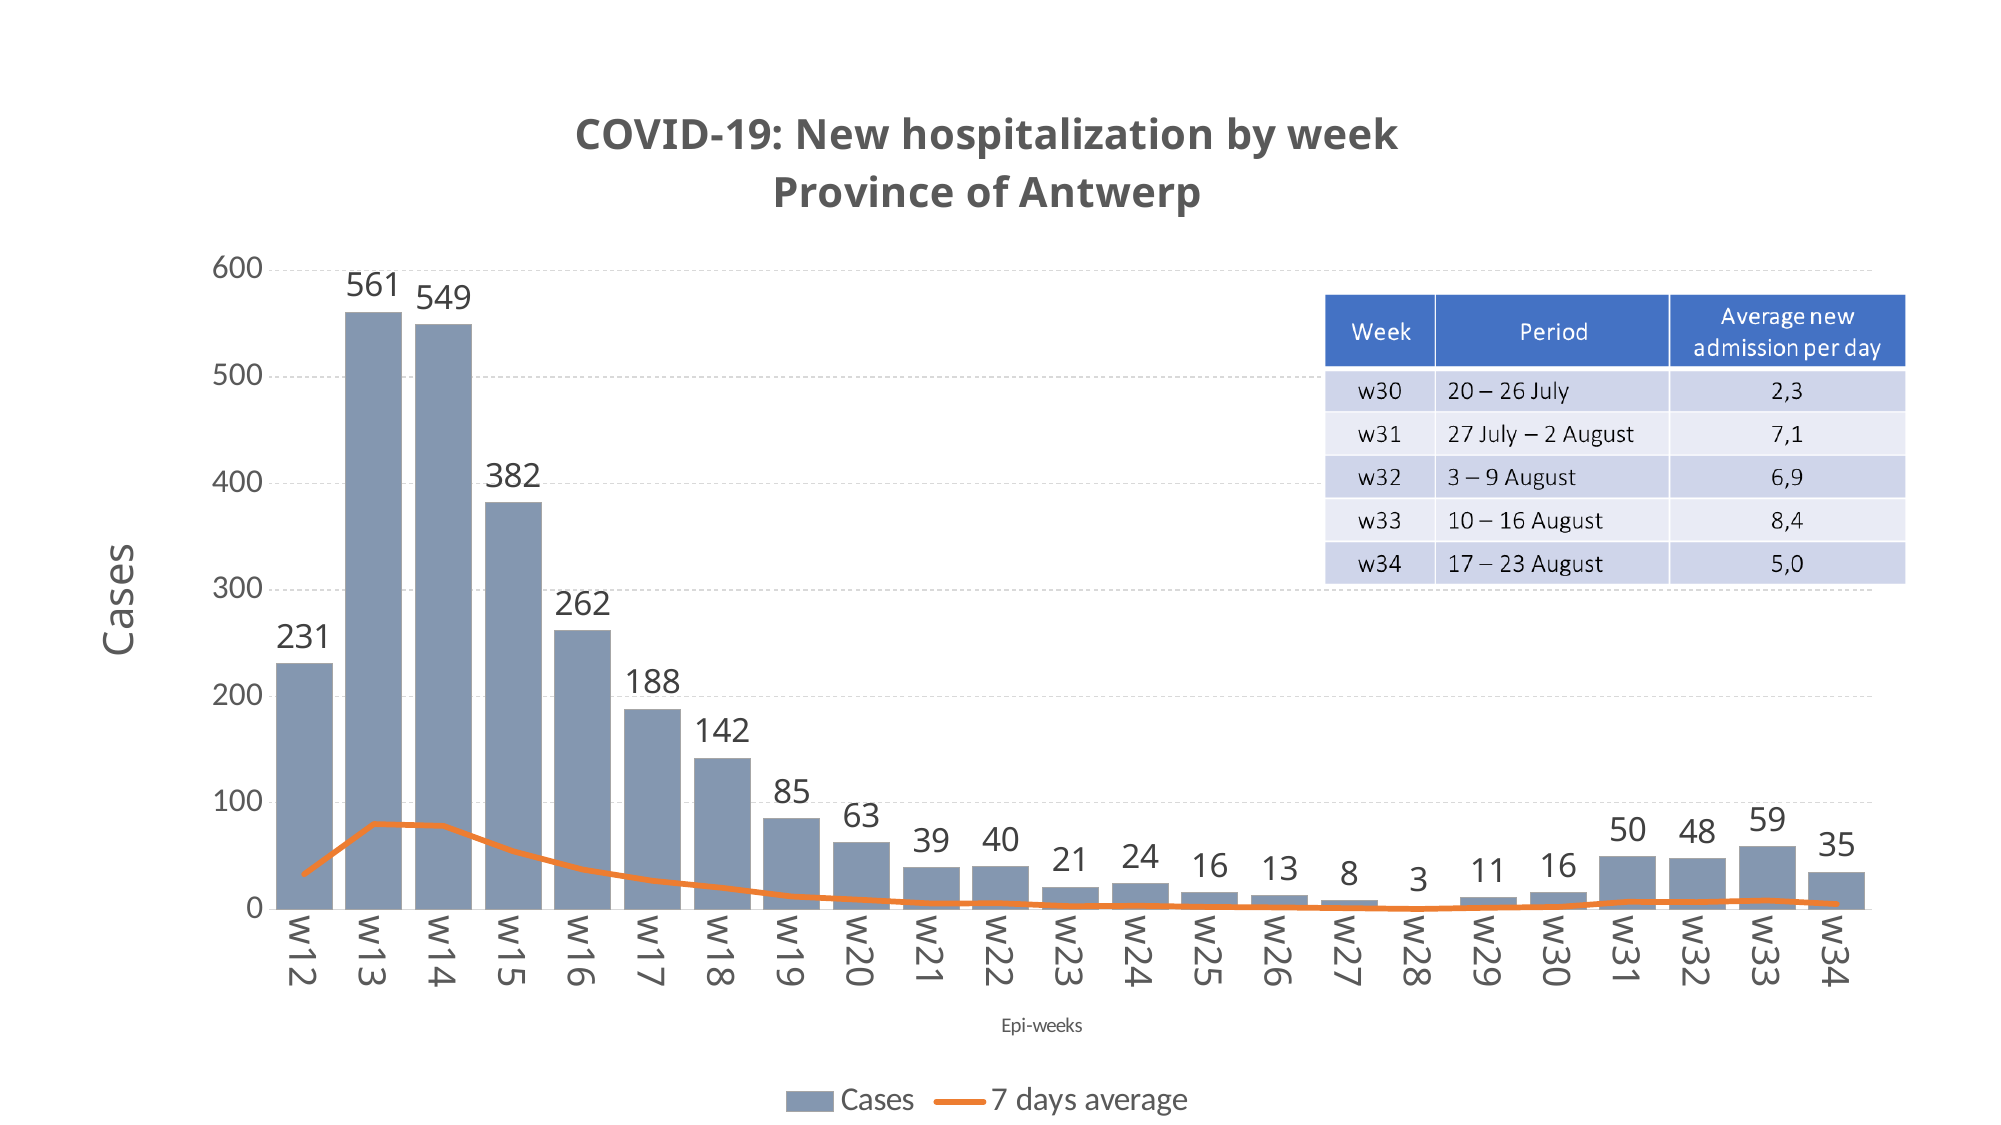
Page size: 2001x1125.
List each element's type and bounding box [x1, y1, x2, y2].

chart [65, 62, 1909, 1125]
